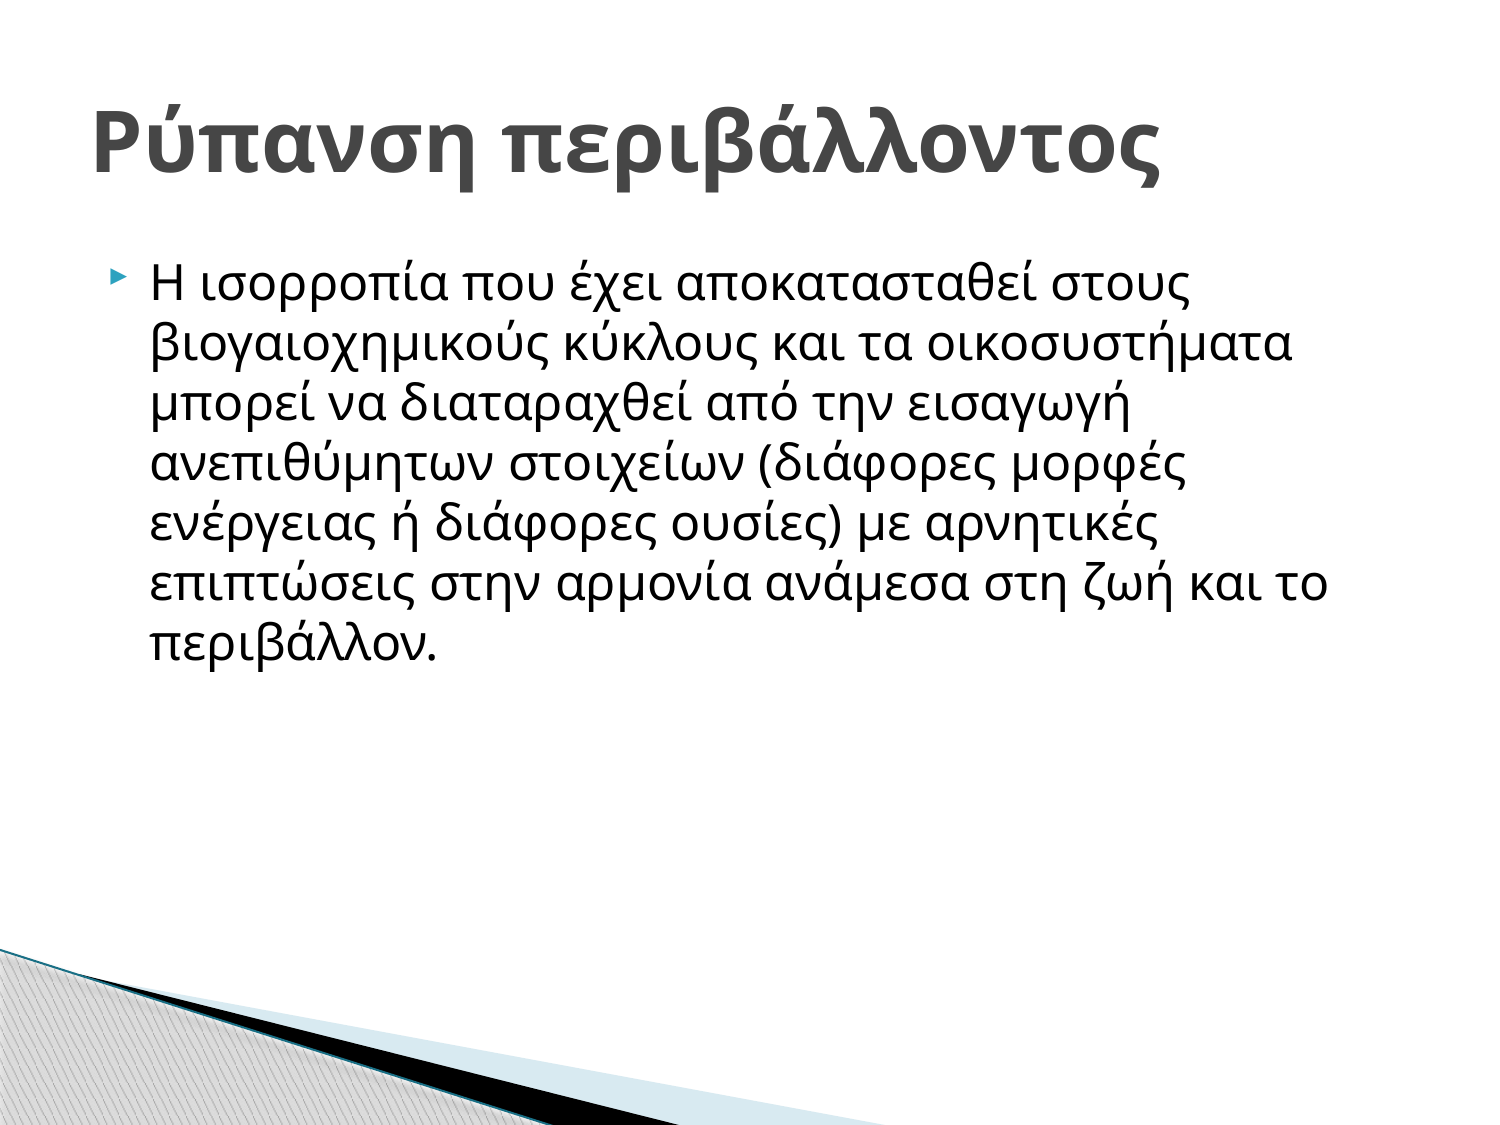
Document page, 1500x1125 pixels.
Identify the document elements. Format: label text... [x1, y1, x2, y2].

list Η ισορροπία που έχει αποκατασταθεί στους βιογαιοχημικούς κύκλους και τα οικοσυστήματα μπορεί να διαταραχθεί από την εισαγωγή ανεπιθύμητων στοιχείων (διάφορες μορφές ενέργειας ή διάφορες ουσίες) με αρνητικές επιπτώσεις στην αρμονία ανάμεσα στη ζωή και το περιβάλλον. [75, 243, 1425, 986]
title Ρύπανση περιβάλλοντος [75, 45, 1425, 233]
